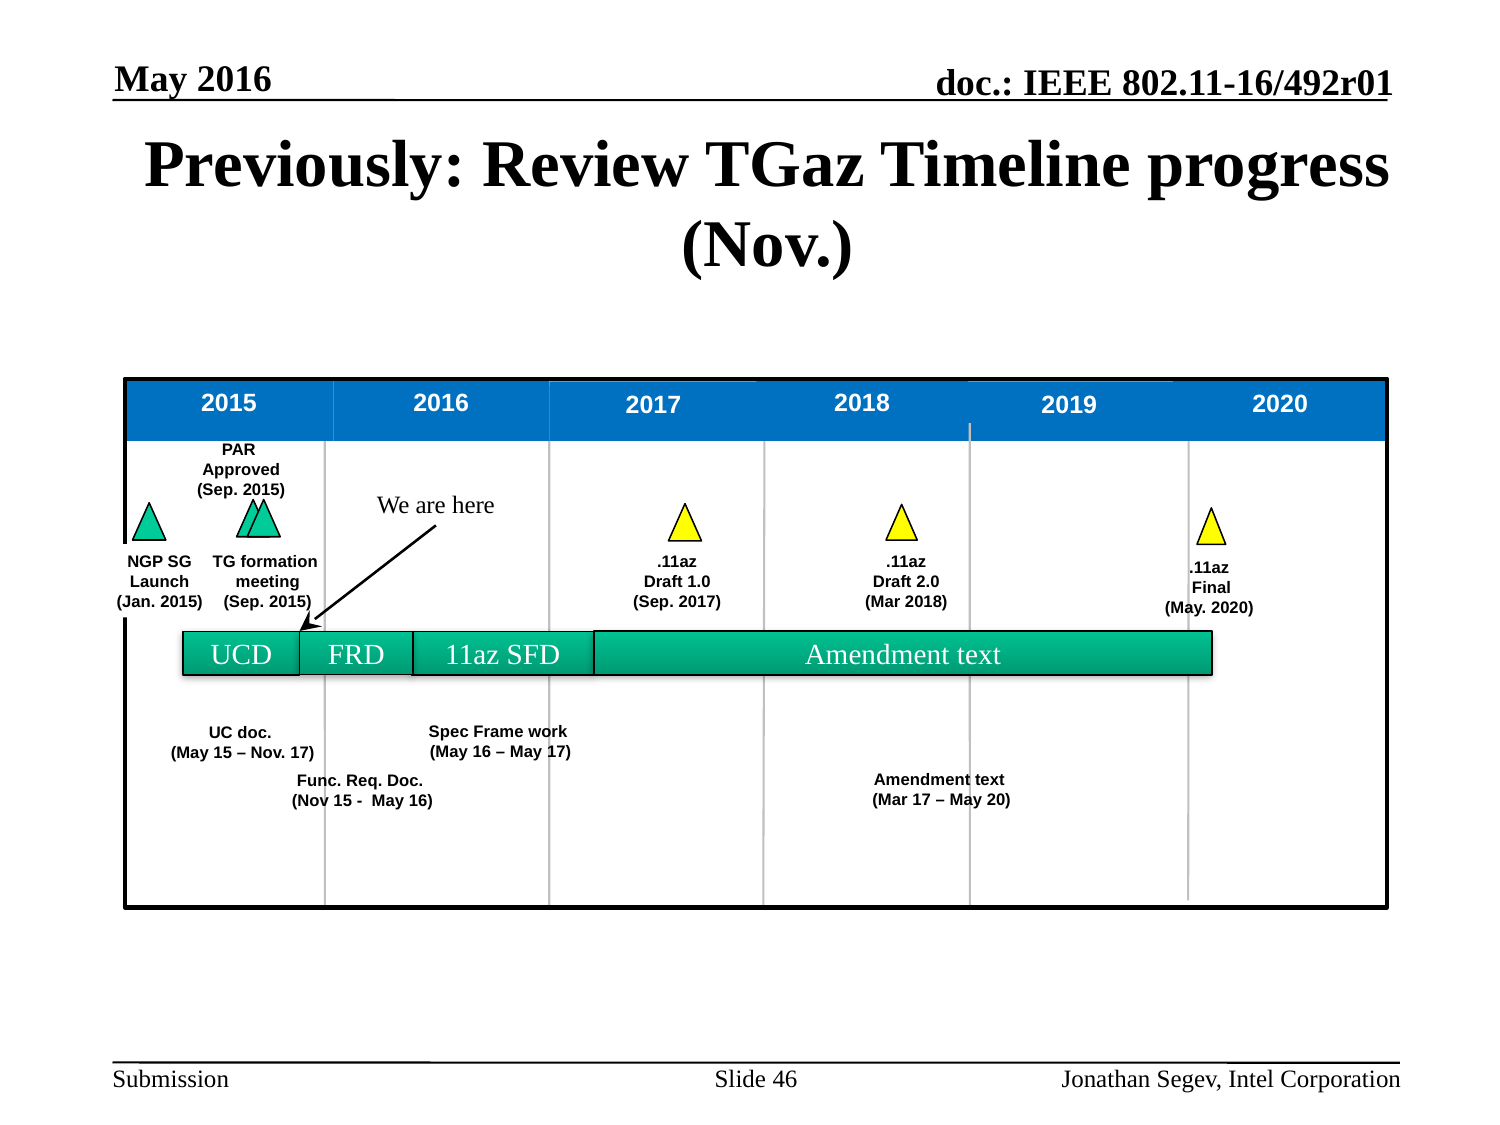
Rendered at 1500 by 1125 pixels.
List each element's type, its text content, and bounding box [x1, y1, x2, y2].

text_box Amendment text [593, 630, 1213, 676]
text_box Amendment text (Mar 17 – May 20) [848, 762, 1030, 816]
text_box [1196, 507, 1226, 545]
slide_number Slide 46 [712, 1061, 800, 1123]
text_box TG formation meeting (Sep. 2015) [199, 544, 294, 618]
text_box [132, 502, 166, 540]
text_box Spec Frame work (May 16 – May 17) [407, 714, 589, 768]
text_box NGP SG Launch (Jan. 2015) [102, 544, 199, 618]
text_box PAR Approved (Sep. 2015) [183, 432, 299, 506]
text_box .11az Final (May. 2020) [1145, 550, 1274, 624]
text_box We are here [362, 480, 510, 526]
text_box Func. Req. Doc. (Nov 15 - May 16) [277, 763, 443, 817]
text_box [236, 499, 258, 537]
title Previously: Review TGaz Timeline progress (Nov.) [112, 112, 1424, 288]
text_box UC doc. (May 15 – Nov. 17) [149, 715, 331, 769]
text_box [299, 525, 437, 632]
text_box [247, 499, 281, 537]
text_box [124, 378, 1388, 908]
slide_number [114, 54, 423, 100]
text_box FRD [299, 637, 414, 675]
footer Jonathan Segev, Intel Corporation [878, 1061, 1402, 1093]
text_box [668, 503, 702, 541]
text_box UCD [182, 631, 294, 676]
text_box .11az Draft 2.0 (Mar 2018) [848, 544, 965, 618]
text_box 11az SFD [417, 631, 591, 676]
text_box [886, 504, 918, 541]
text_box .11az Draft 1.0 (Sep. 2017) [619, 544, 735, 618]
